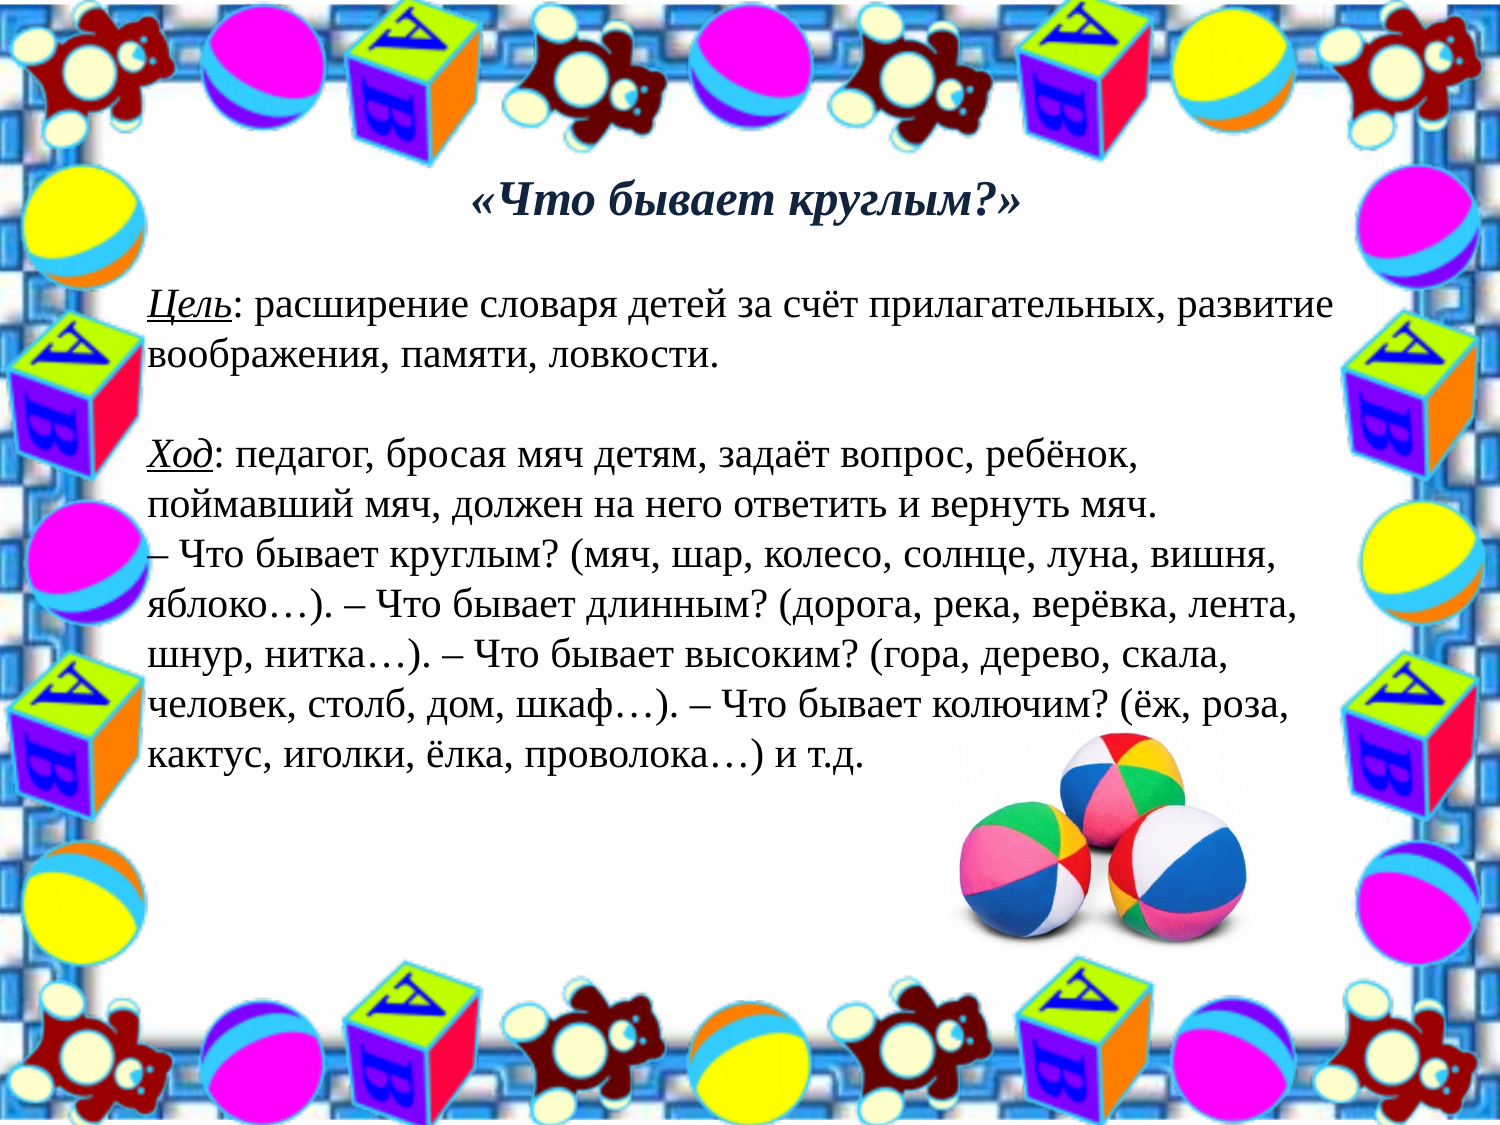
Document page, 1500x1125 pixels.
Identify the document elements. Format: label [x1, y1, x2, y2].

text_box [0, 0, 1500, 1125]
picture [950, 727, 1253, 953]
